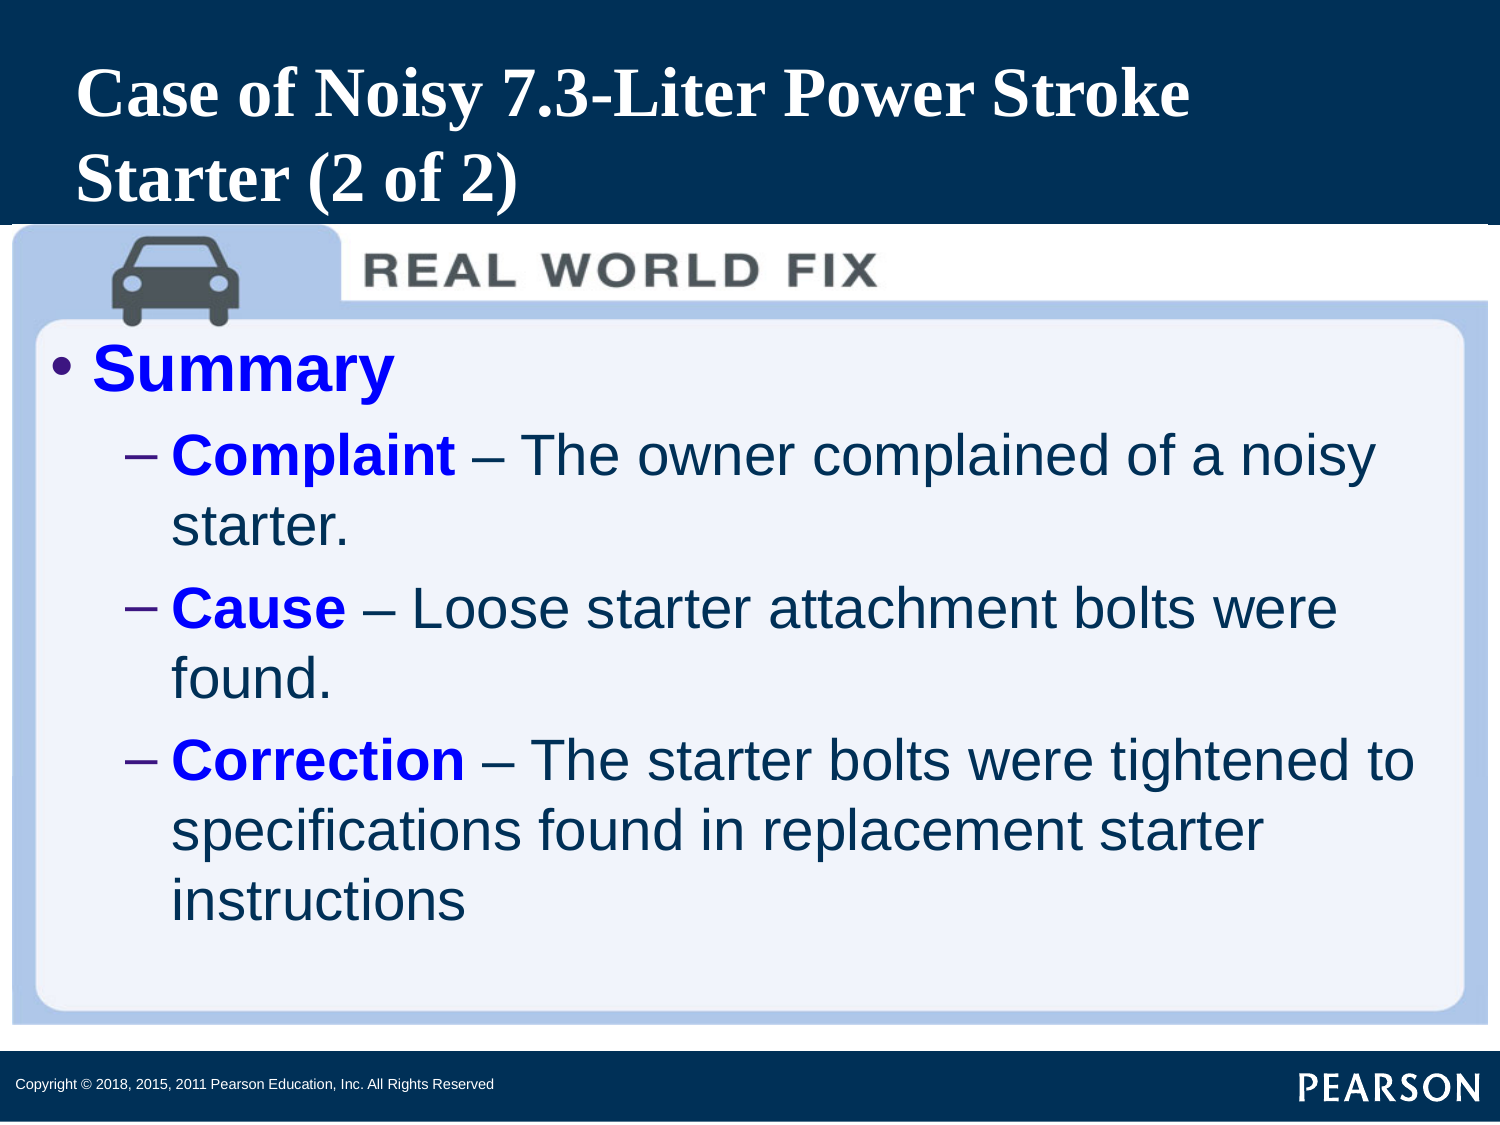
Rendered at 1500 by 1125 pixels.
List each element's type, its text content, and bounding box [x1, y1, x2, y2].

title Case of Noisy 7.3-Liter Power Stroke Starter (2 of 2) [75, 35, 1425, 216]
picture [12, 224, 1488, 1026]
